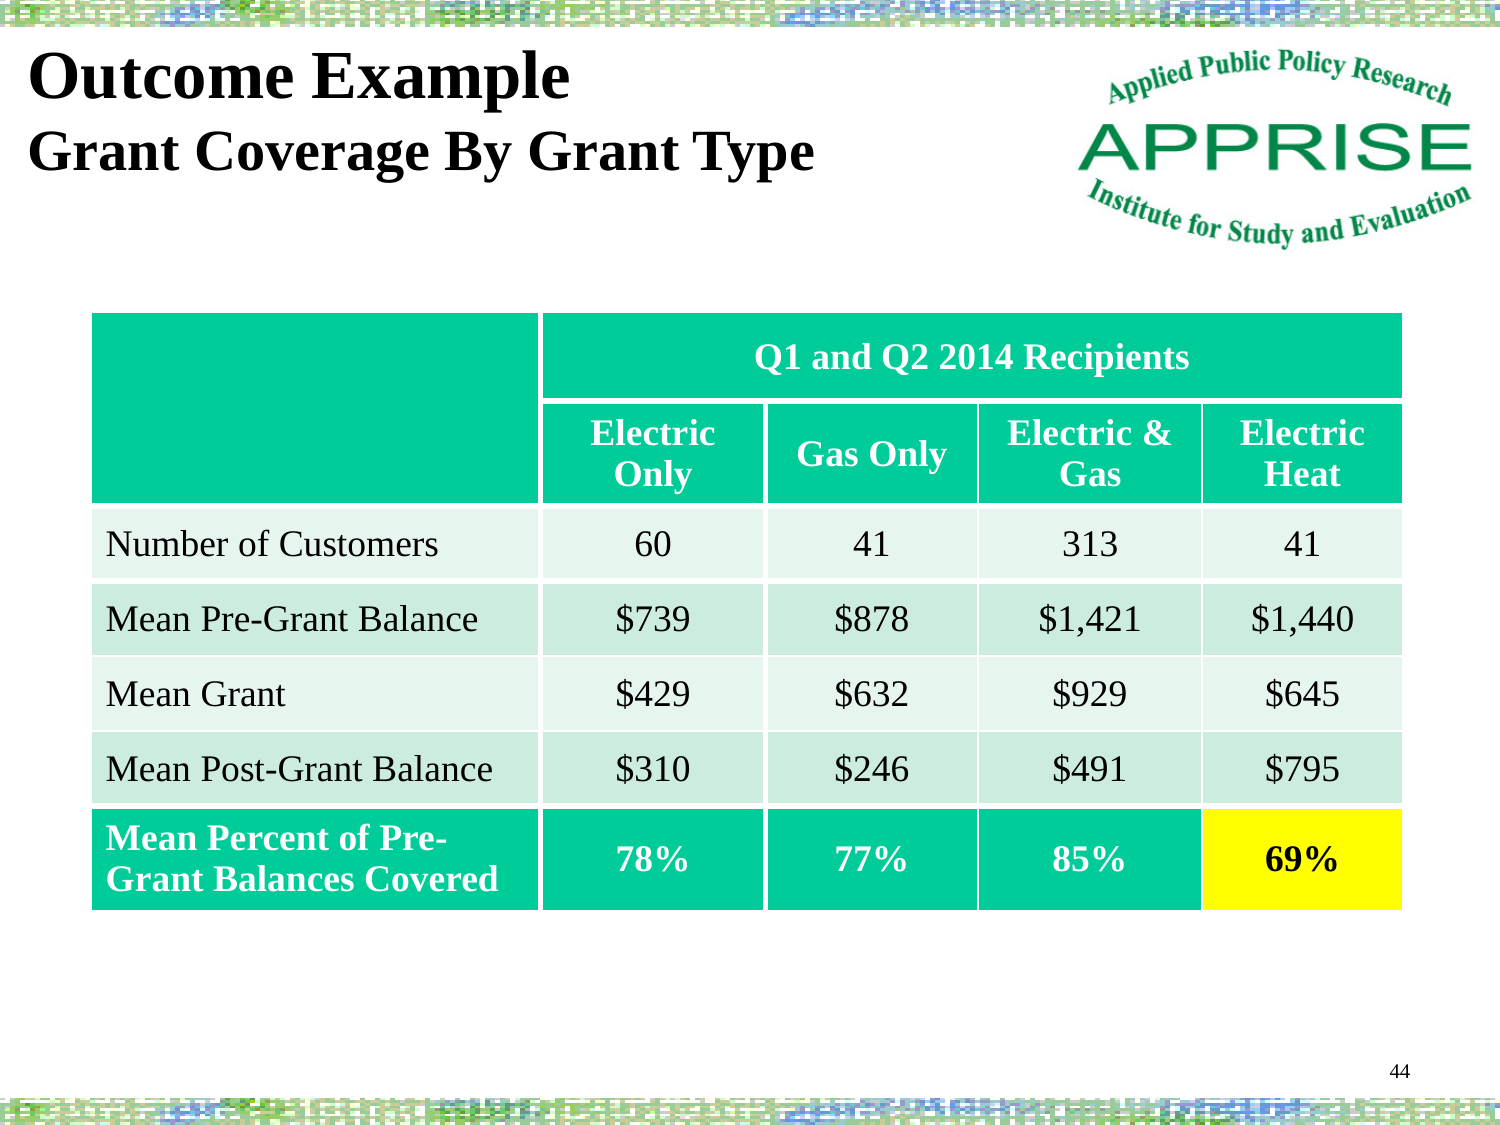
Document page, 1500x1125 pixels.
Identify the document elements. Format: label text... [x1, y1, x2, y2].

table_cell Mean Pre-Grant Balance [92, 584, 538, 655]
table_header [92, 313, 538, 503]
table_cell $429 [543, 657, 763, 730]
table_cell 85% [979, 809, 1201, 910]
picture [0, 1098, 1500, 1125]
table_cell $795 [1203, 732, 1402, 803]
table_cell $1,421 [979, 584, 1201, 655]
text_box 44 [1374, 1050, 1463, 1090]
table_cell 41 [1203, 509, 1402, 578]
table_header Q1 and Q2 2014 Recipients [543, 313, 1402, 398]
table_cell $929 [979, 657, 1201, 730]
table_cell $1,440 [1203, 584, 1402, 655]
table_cell $310 [543, 732, 763, 803]
picture [0, 0, 1500, 276]
table_cell Electric Heat [1203, 404, 1402, 503]
table_cell 60 [543, 509, 763, 578]
table_cell $491 [979, 732, 1201, 803]
table_cell Mean Post-Grant Balance [92, 732, 538, 803]
table_cell Number of Customers [92, 509, 538, 578]
title Outcome Example Grant Coverage By Grant Type [12, 35, 1044, 200]
table_cell 78% [543, 809, 763, 910]
table_cell $246 [768, 732, 977, 803]
table_cell Electric Only [543, 404, 763, 503]
table_cell Electric & Gas [979, 404, 1201, 503]
table_cell $878 [768, 584, 977, 655]
table_cell Mean Grant [92, 657, 538, 730]
table_cell $632 [768, 657, 977, 730]
table_cell Mean Percent of Pre-Grant Balances Covered [92, 809, 538, 910]
table_cell $645 [1203, 657, 1402, 730]
table_cell $739 [543, 584, 763, 655]
table_cell 41 [768, 509, 977, 578]
table_cell Gas Only [768, 404, 977, 503]
table_cell 77% [768, 809, 977, 910]
table_cell 313 [979, 509, 1201, 578]
table_cell 69% [1203, 809, 1402, 910]
